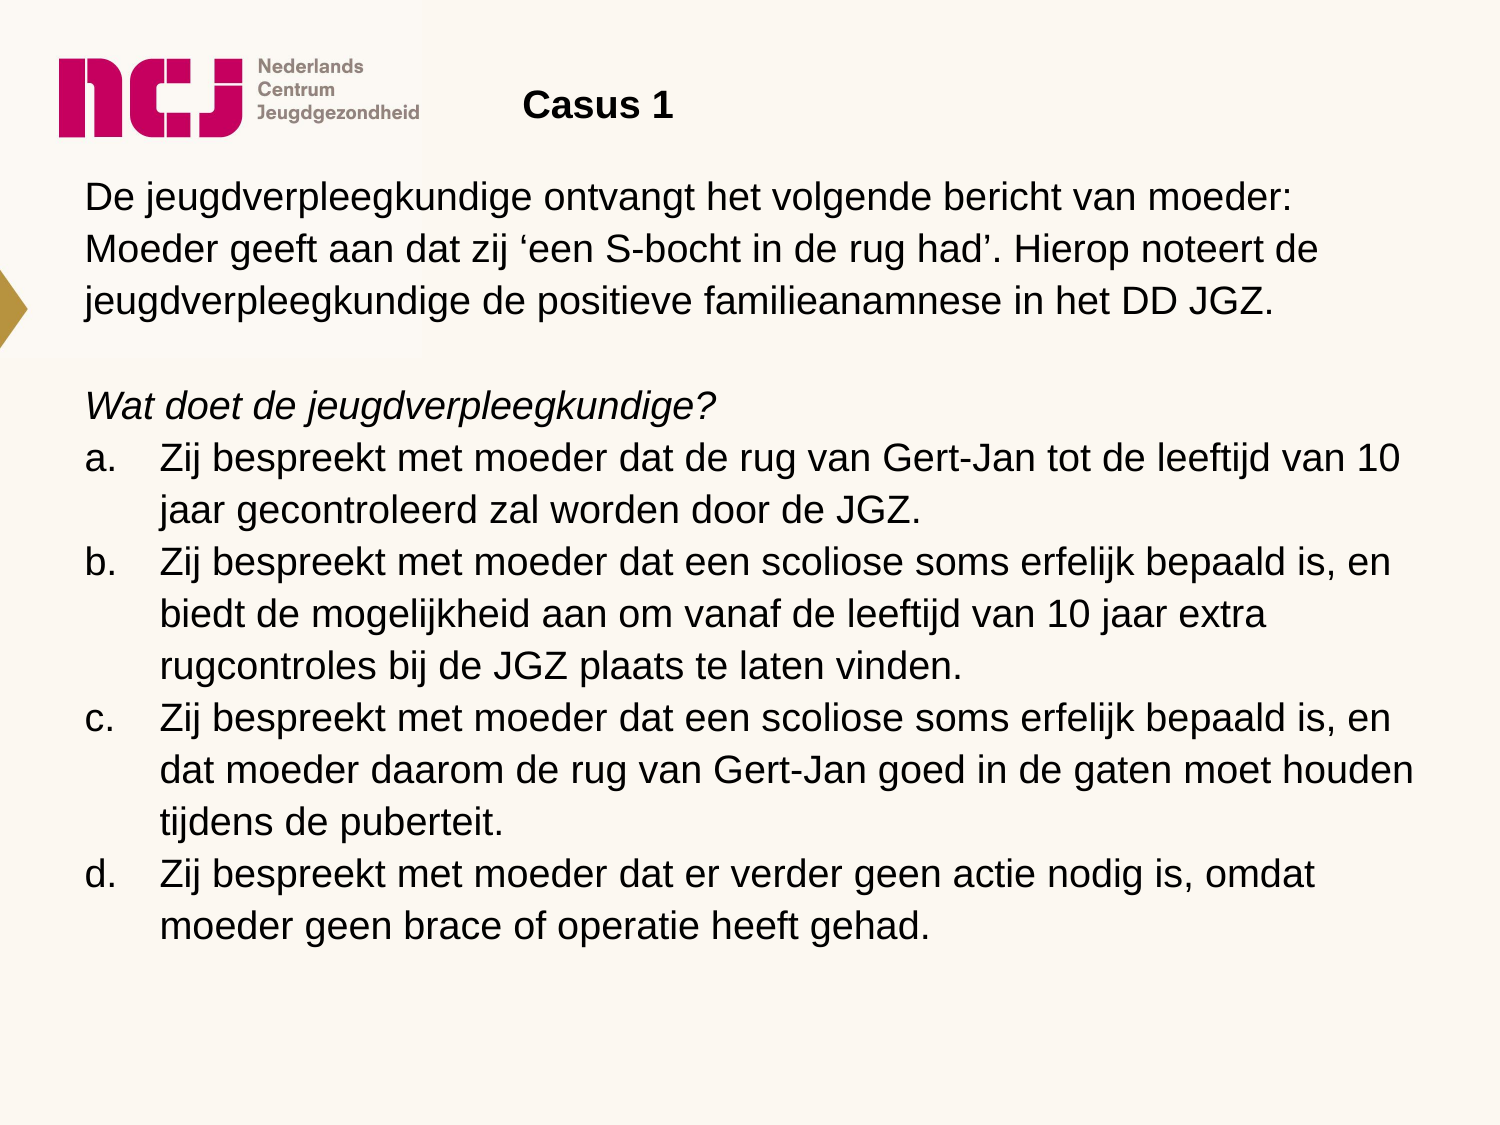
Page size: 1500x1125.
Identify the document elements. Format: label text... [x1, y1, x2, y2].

picture [0, 0, 422, 358]
title Casus 1 [507, 63, 1500, 131]
list De jeugdverpleegkundige ontvangt het volgende bericht van moeder: Moeder geeft aan dat zij ‘een S-bocht in de rug had’. Hierop noteert de jeugdverpleegkundige de positieve familieanamnese in het DD JGZ. Wat doet de jeugdverpleegkundige? Zij bespreekt met moeder dat de rug van Gert-Jan tot de leeftijd van 10 jaar gecontroleerd zal worden door de JGZ. Zij bespreekt met moeder dat een scoliose soms erfelijk bepaald is, en biedt de mogelijkheid aan om vanaf de leeftijd van 10 jaar extra rugcontroles bij de JGZ plaats te laten vinden. Zij bespreekt met moeder dat een scoliose soms erfelijk bepaald is, en dat moeder daarom de rug van Gert-Jan goed in de gaten moet houden tijdens de puberteit. Zij bespreekt met moeder dat er verder geen actie nodig is, omdat moeder geen brace of operatie heeft gehad. [69, 151, 1432, 846]
